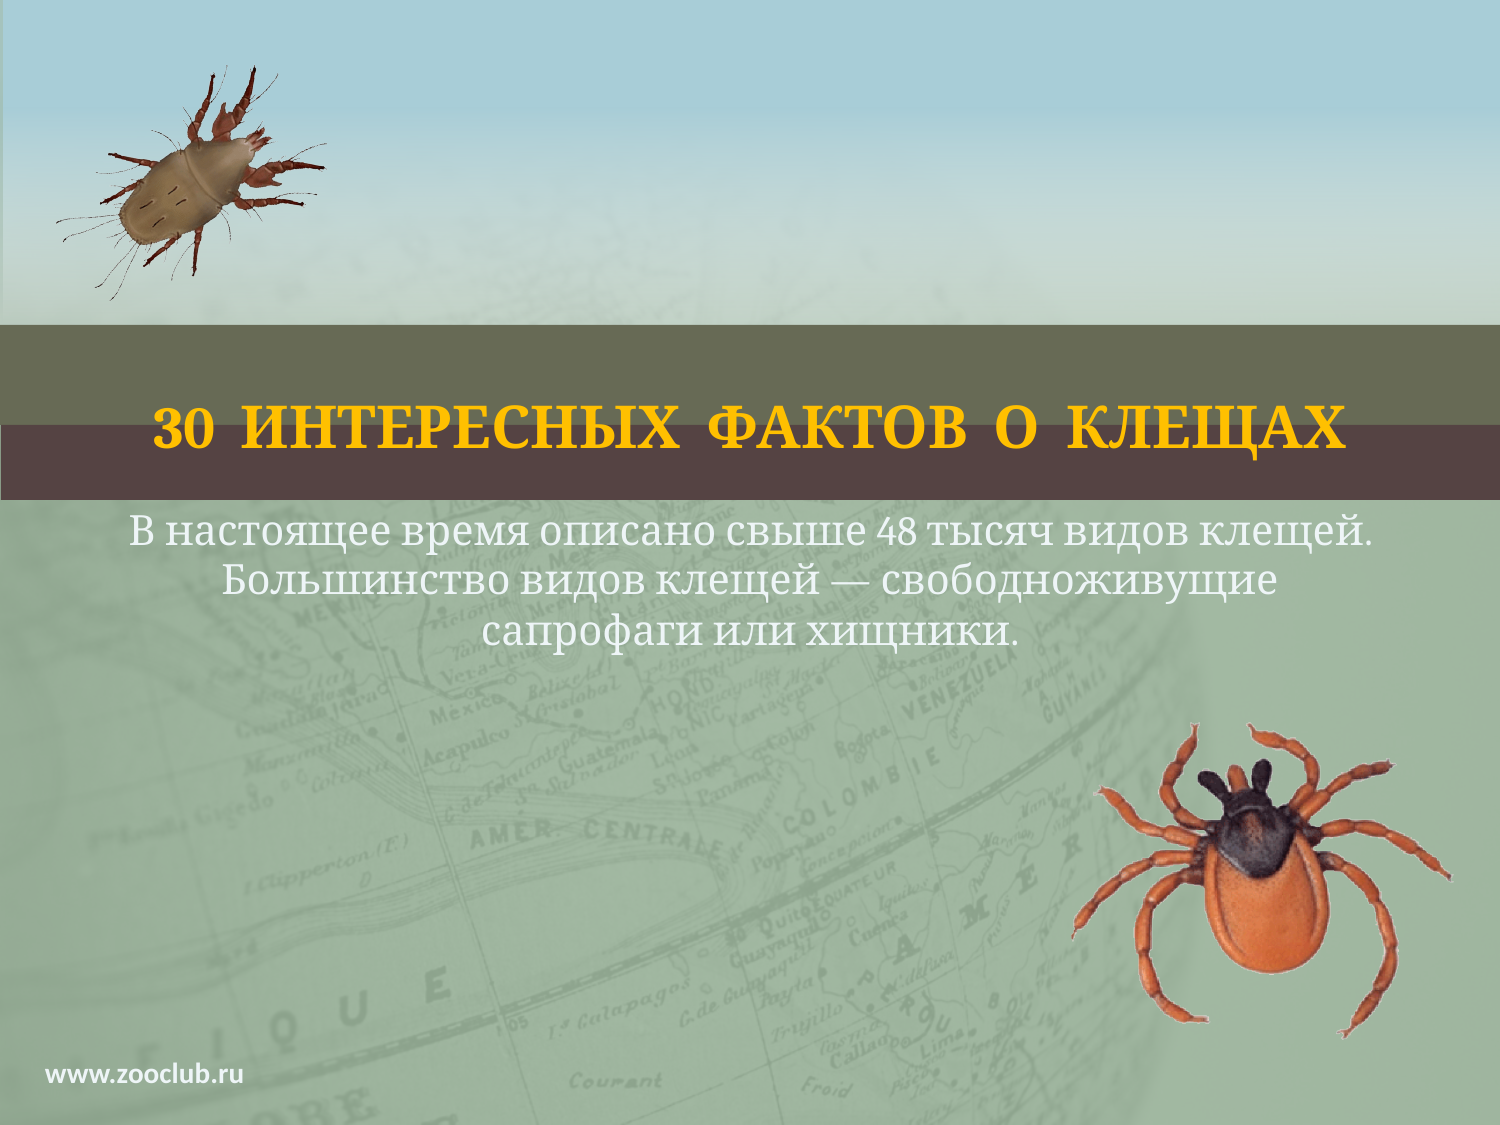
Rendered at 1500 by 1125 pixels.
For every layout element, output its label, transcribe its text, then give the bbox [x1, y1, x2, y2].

title 30 ИНТЕРЕСНЫХ ФАКТОВ О КЛЕЩАХ [112, 320, 1388, 437]
picture [1, 1, 374, 358]
text_box www.zooclub.ru [30, 1046, 260, 1097]
picture [1033, 704, 1472, 1063]
subtitle В настоящее время описано свыше 48 тысяч видов клещей. Большинство видов клещей — свободноживущие сапрофаги или хищники. [112, 437, 1388, 500]
